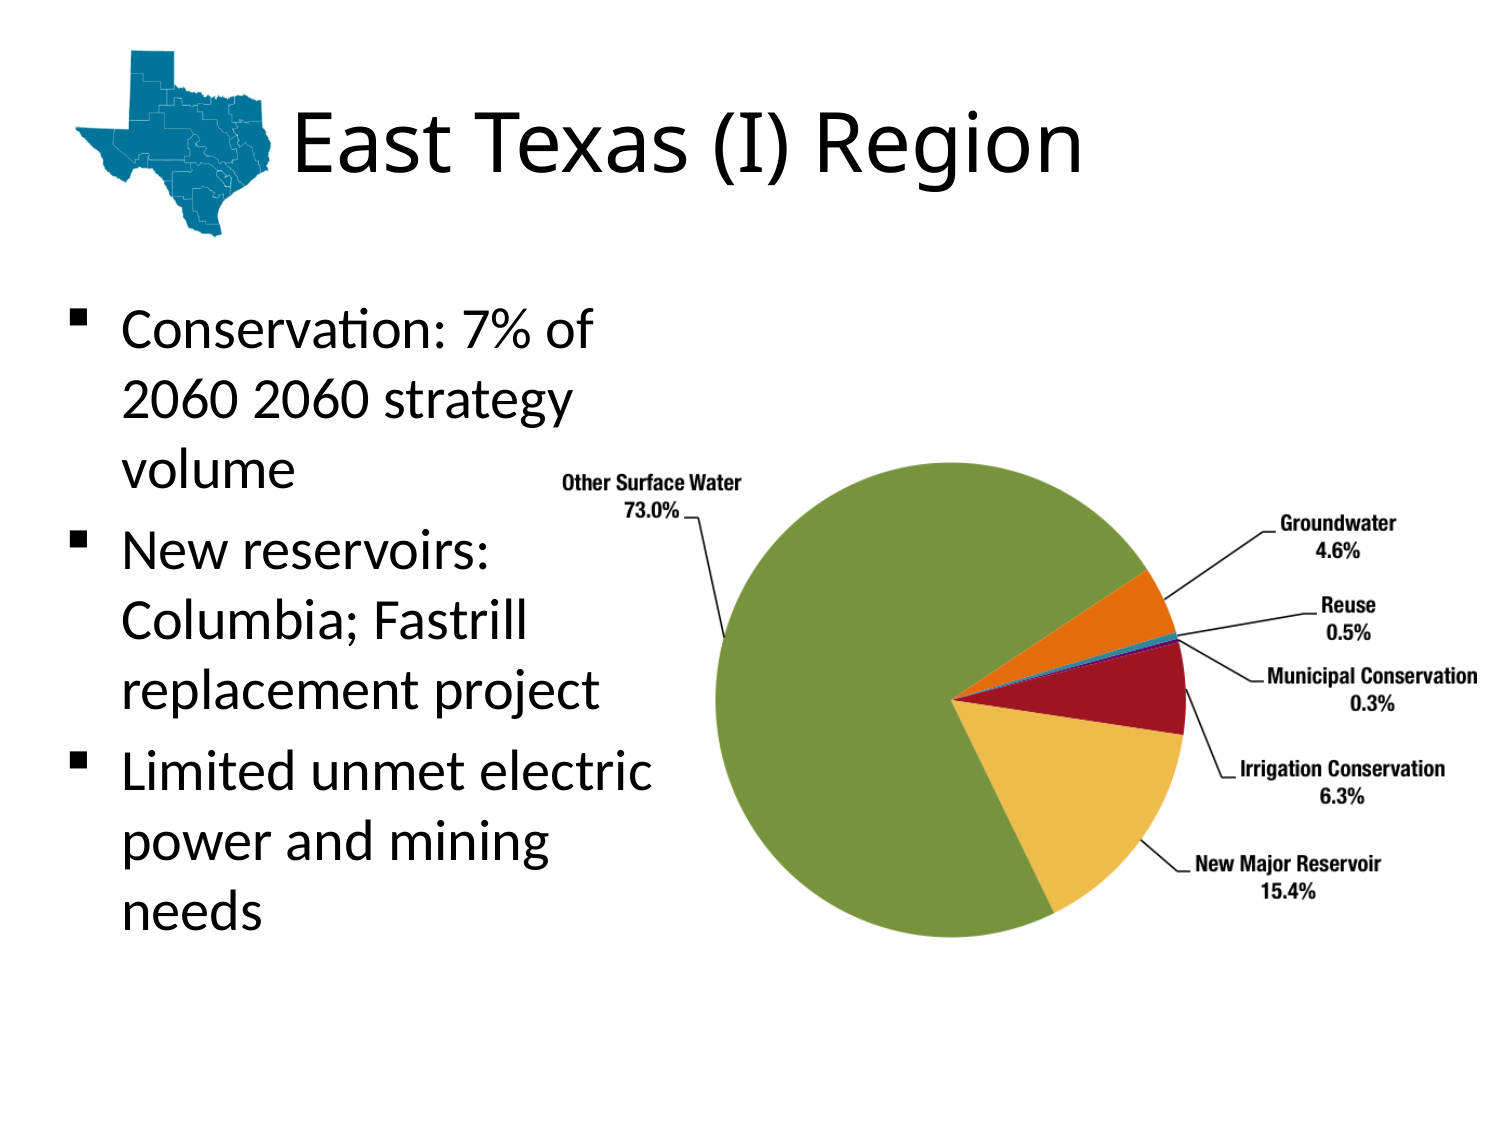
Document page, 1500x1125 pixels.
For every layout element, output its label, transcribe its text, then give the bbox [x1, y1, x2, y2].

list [562, 462, 1477, 938]
title East Texas (I) Region [275, 45, 1425, 233]
list Conservation: 7% of 2060 2060 strategy volume New reservoirs: Columbia; Fastrill replacement project Limited unmet electric power and mining needs [50, 282, 713, 1025]
picture [75, 49, 272, 238]
